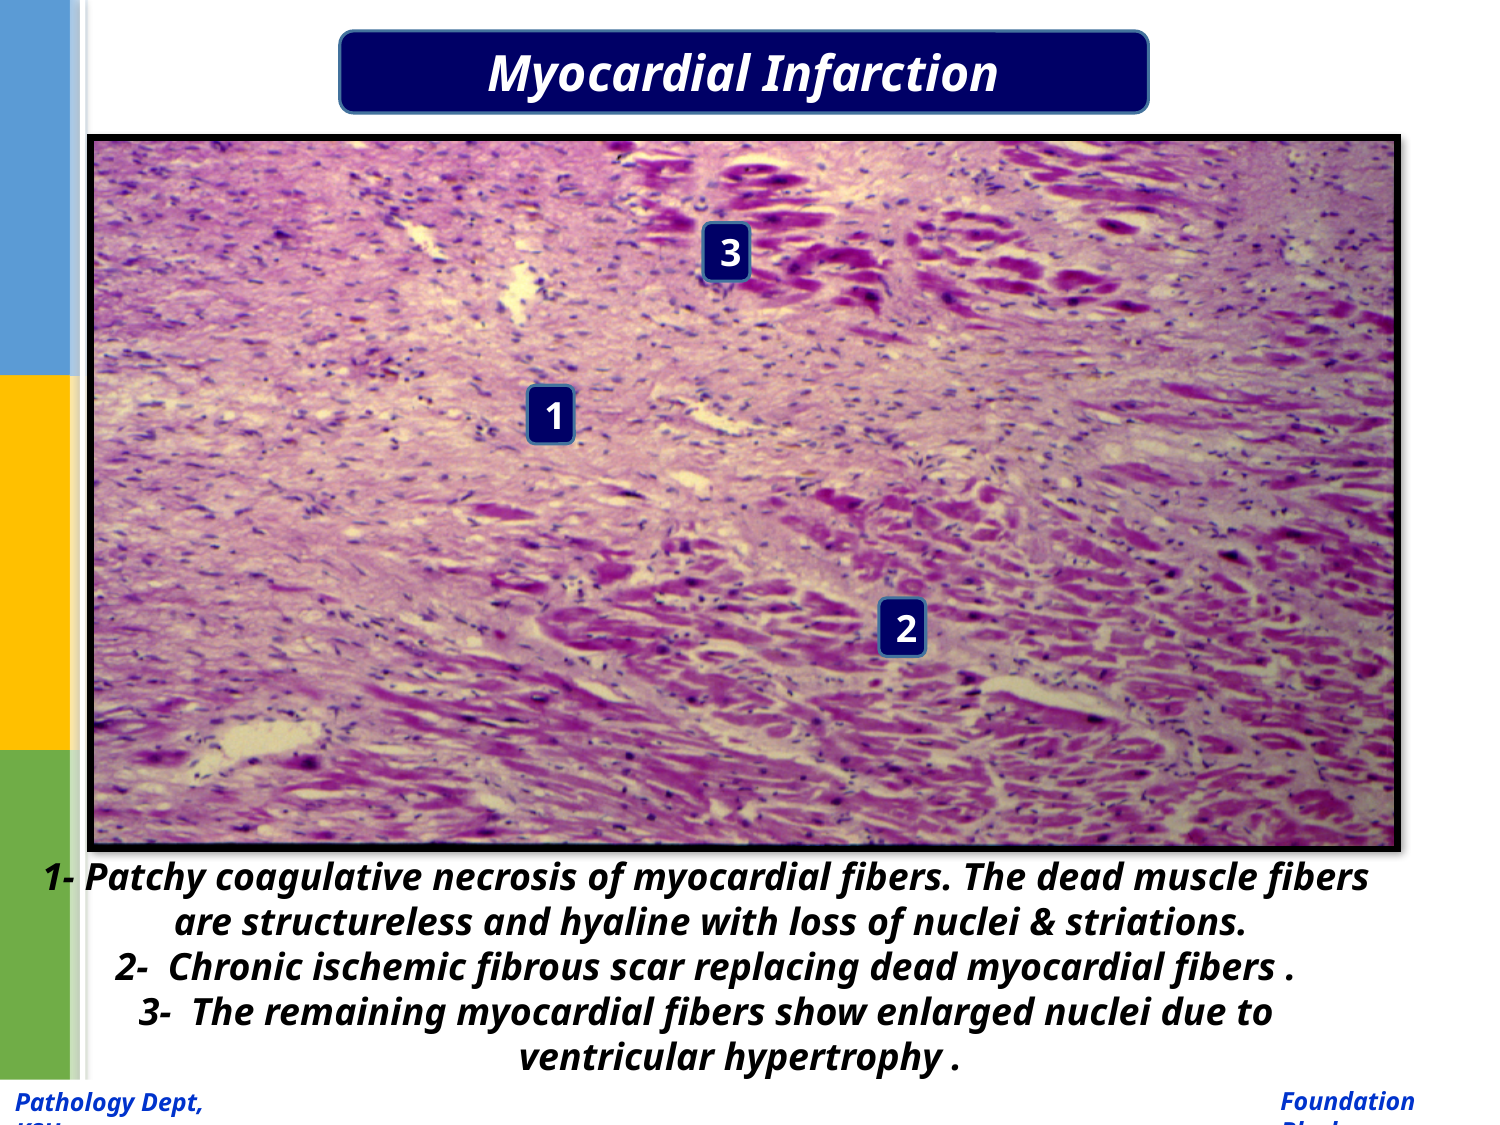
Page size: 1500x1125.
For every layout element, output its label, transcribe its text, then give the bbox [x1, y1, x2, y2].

picture [93, 140, 1396, 847]
text_box Foundation Block [1265, 1078, 1500, 1125]
text_box Myocardial Infarction [338, 29, 1150, 115]
text_box Pathology Dept, KSU [0, 1079, 258, 1125]
text_box 1- Patchy coagulative necrosis of myocardial fibers. The dead muscle fibers are structureless and hyaline with loss of nuclei & striations. 2- Chronic ischemic fibrous scar replacing dead myocardial fibers . 3- The remaining myocardial fibers show enlarged nuclei due to ventricular hypertrophy . [0, 845, 1424, 1086]
